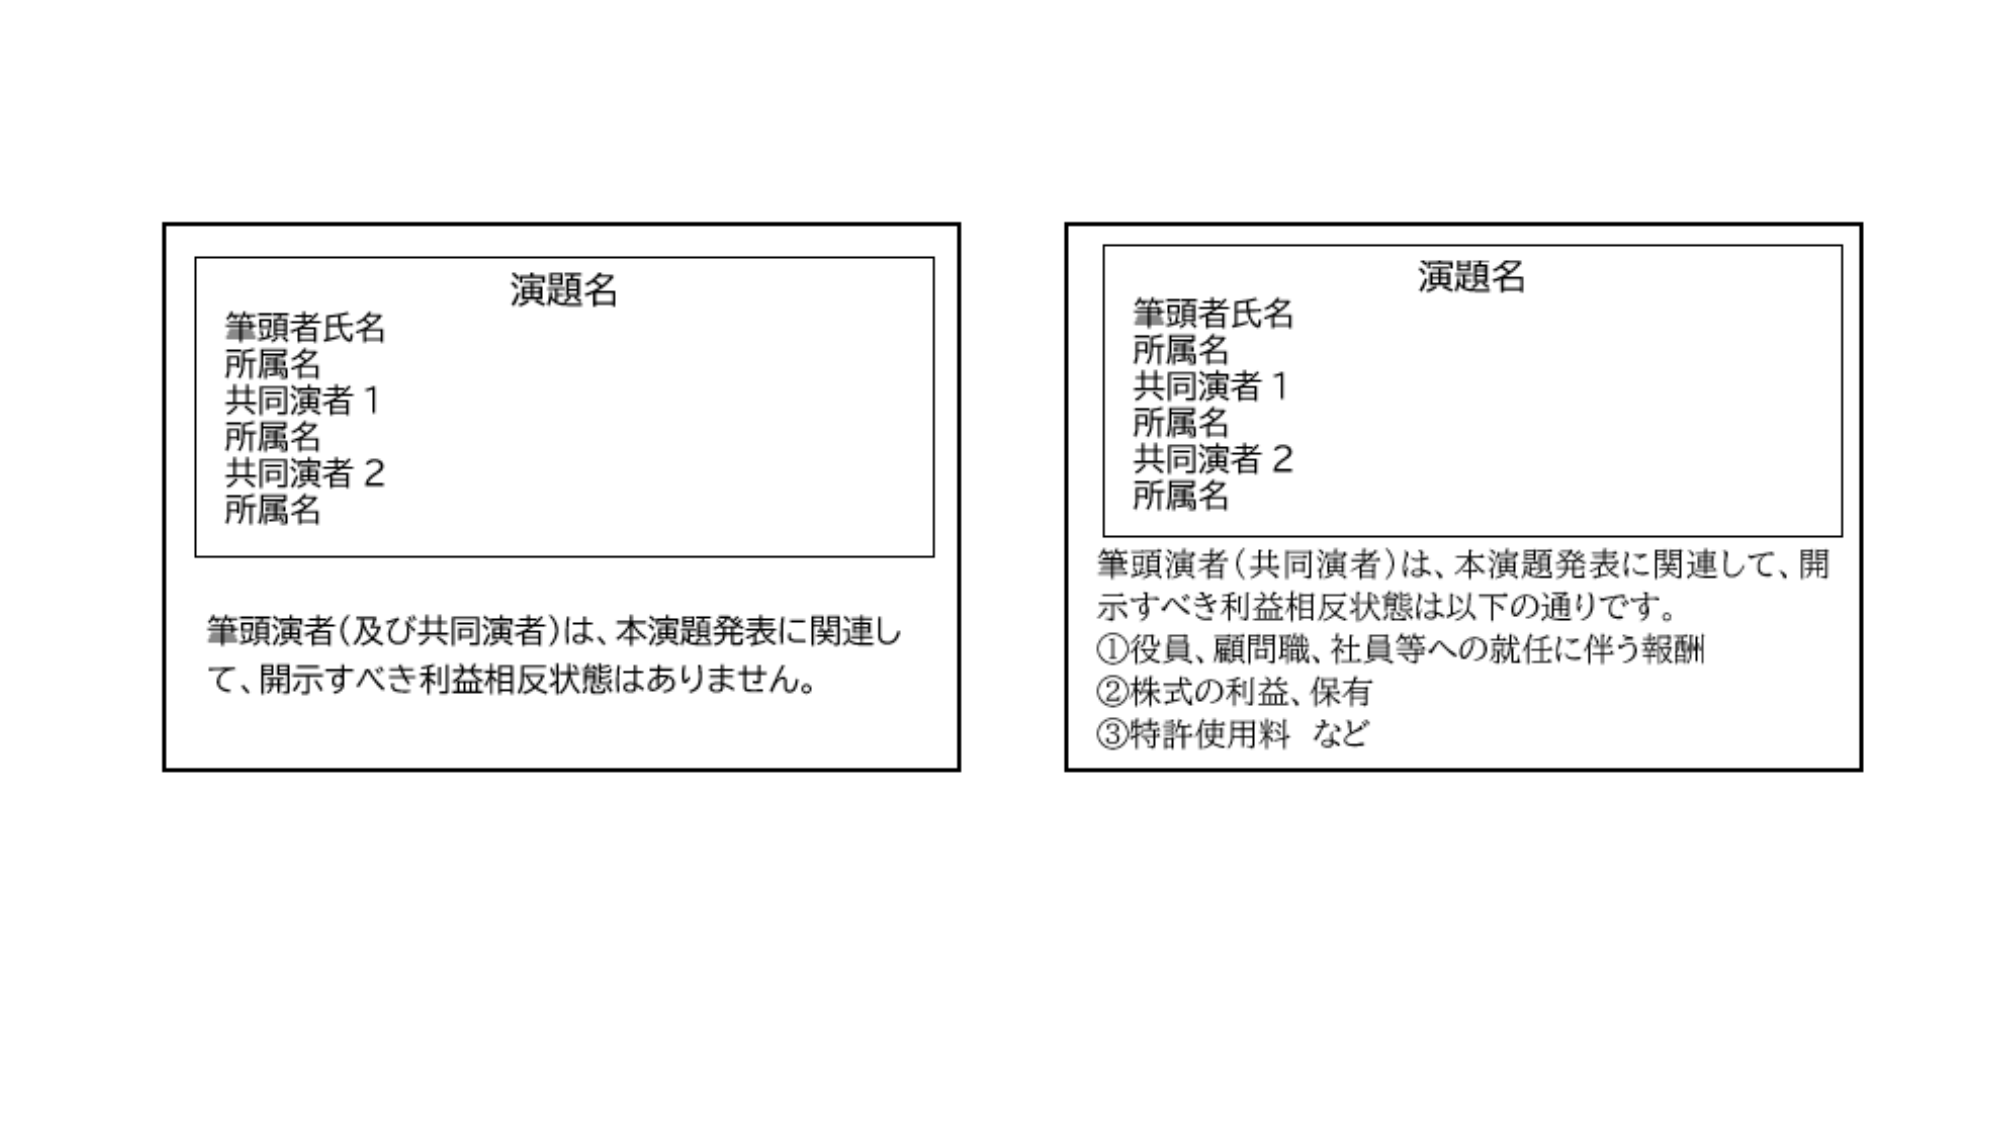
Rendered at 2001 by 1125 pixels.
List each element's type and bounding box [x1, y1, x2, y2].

picture [98, 195, 1902, 824]
